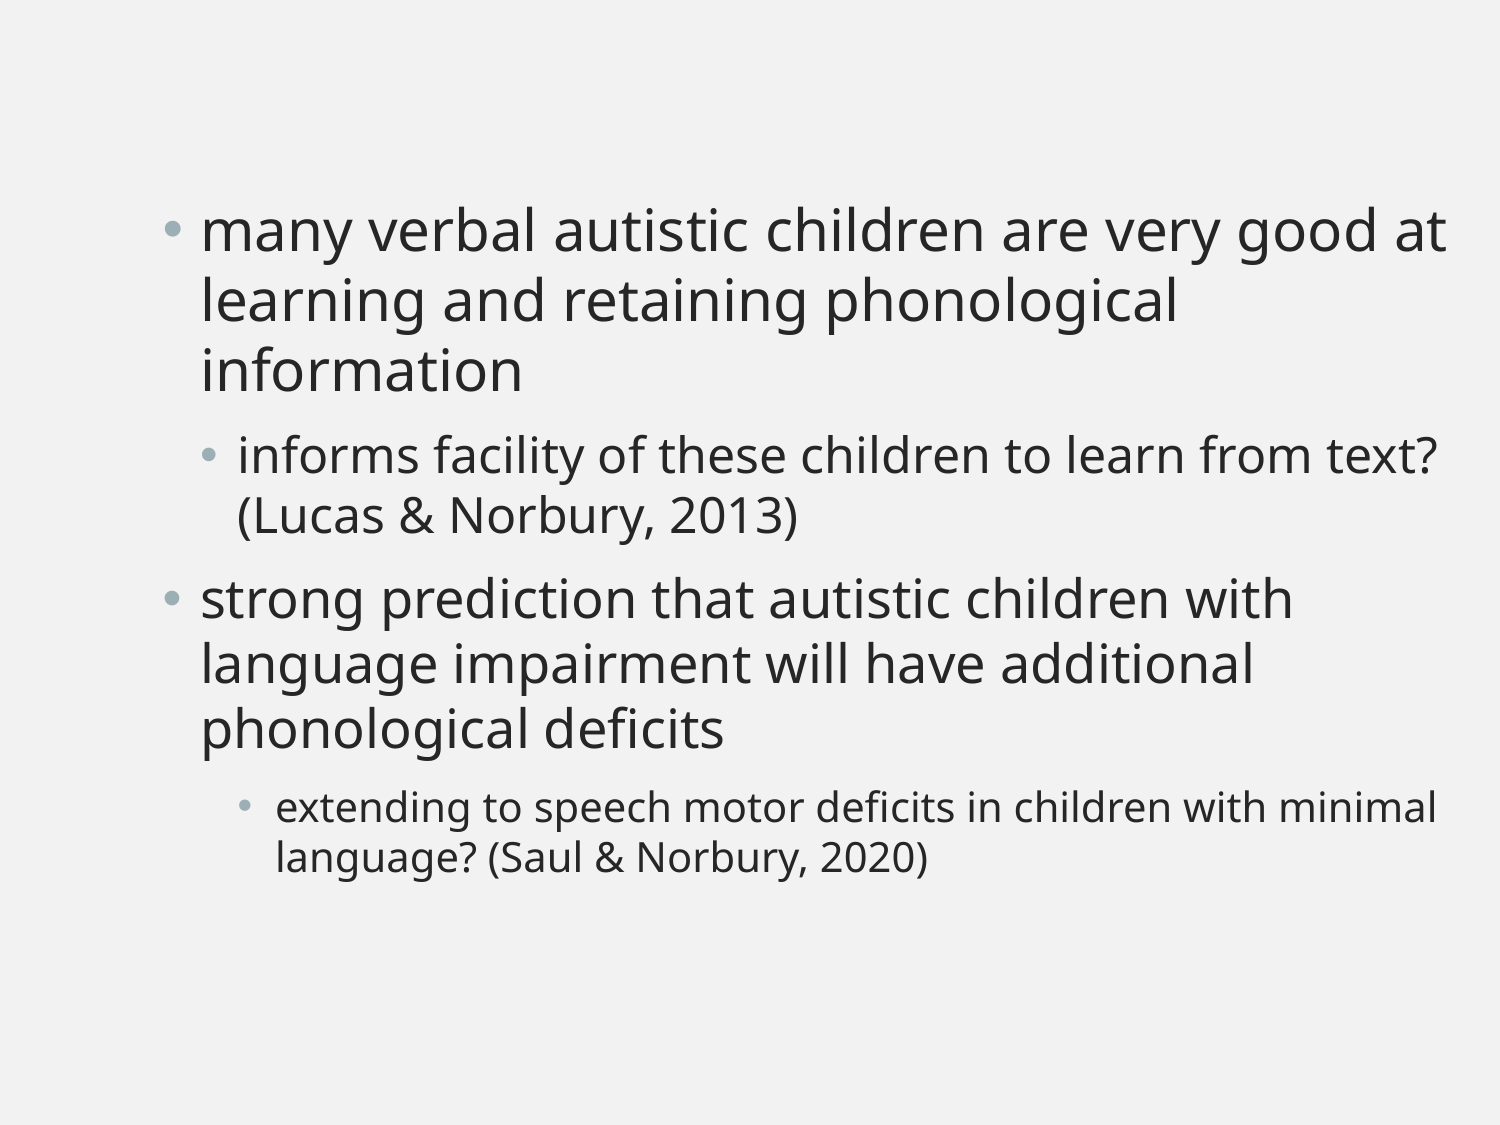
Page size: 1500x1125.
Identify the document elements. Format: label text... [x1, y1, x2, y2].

list many verbal autistic children are very good at learning and retaining phonological information informs facility of these children to learn from text? (Lucas & Norbury, 2013) strong prediction that autistic children with language impairment will have additional phonological deficits extending to speech motor deficits in children with minimal language? (Saul & Norbury, 2020) [147, 172, 1471, 991]
